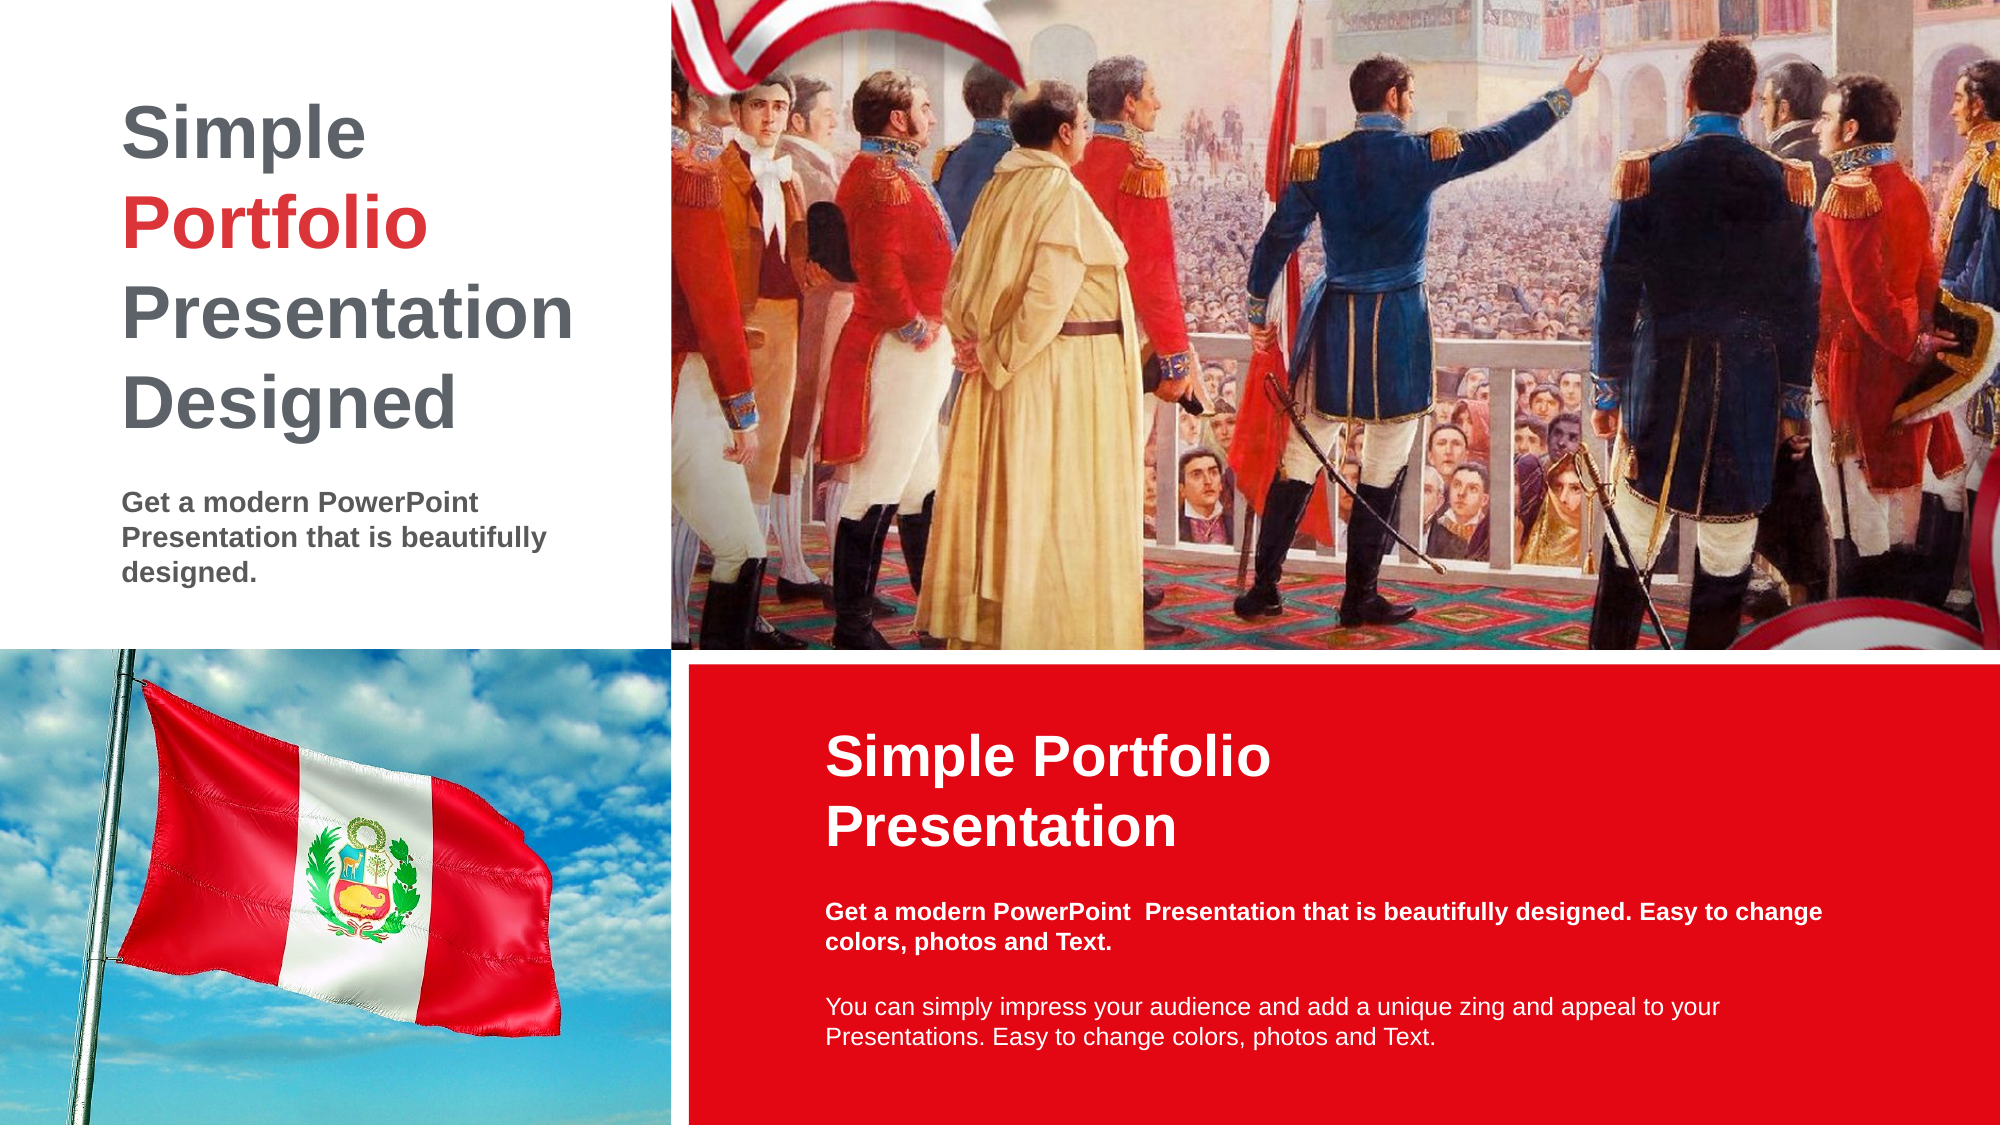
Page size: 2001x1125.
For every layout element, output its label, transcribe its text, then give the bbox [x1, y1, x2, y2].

picture [0, 0, 2000, 1125]
text_box Get a modern PowerPoint Presentation that is beautifully designed. [106, 475, 564, 596]
text_box Simple Portfolio Presentation Designed [106, 76, 599, 452]
text_box You can simply impress your audience and add a unique zing and appeal to your Presentations. Easy to change colors, photos and Text. [810, 983, 1901, 1058]
text_box Simple Portfolio Presentation [810, 710, 1310, 866]
text_box Get a modern PowerPoint Presentation that is beautifully designed. Easy to change colors, photos and Text. [810, 887, 1853, 963]
